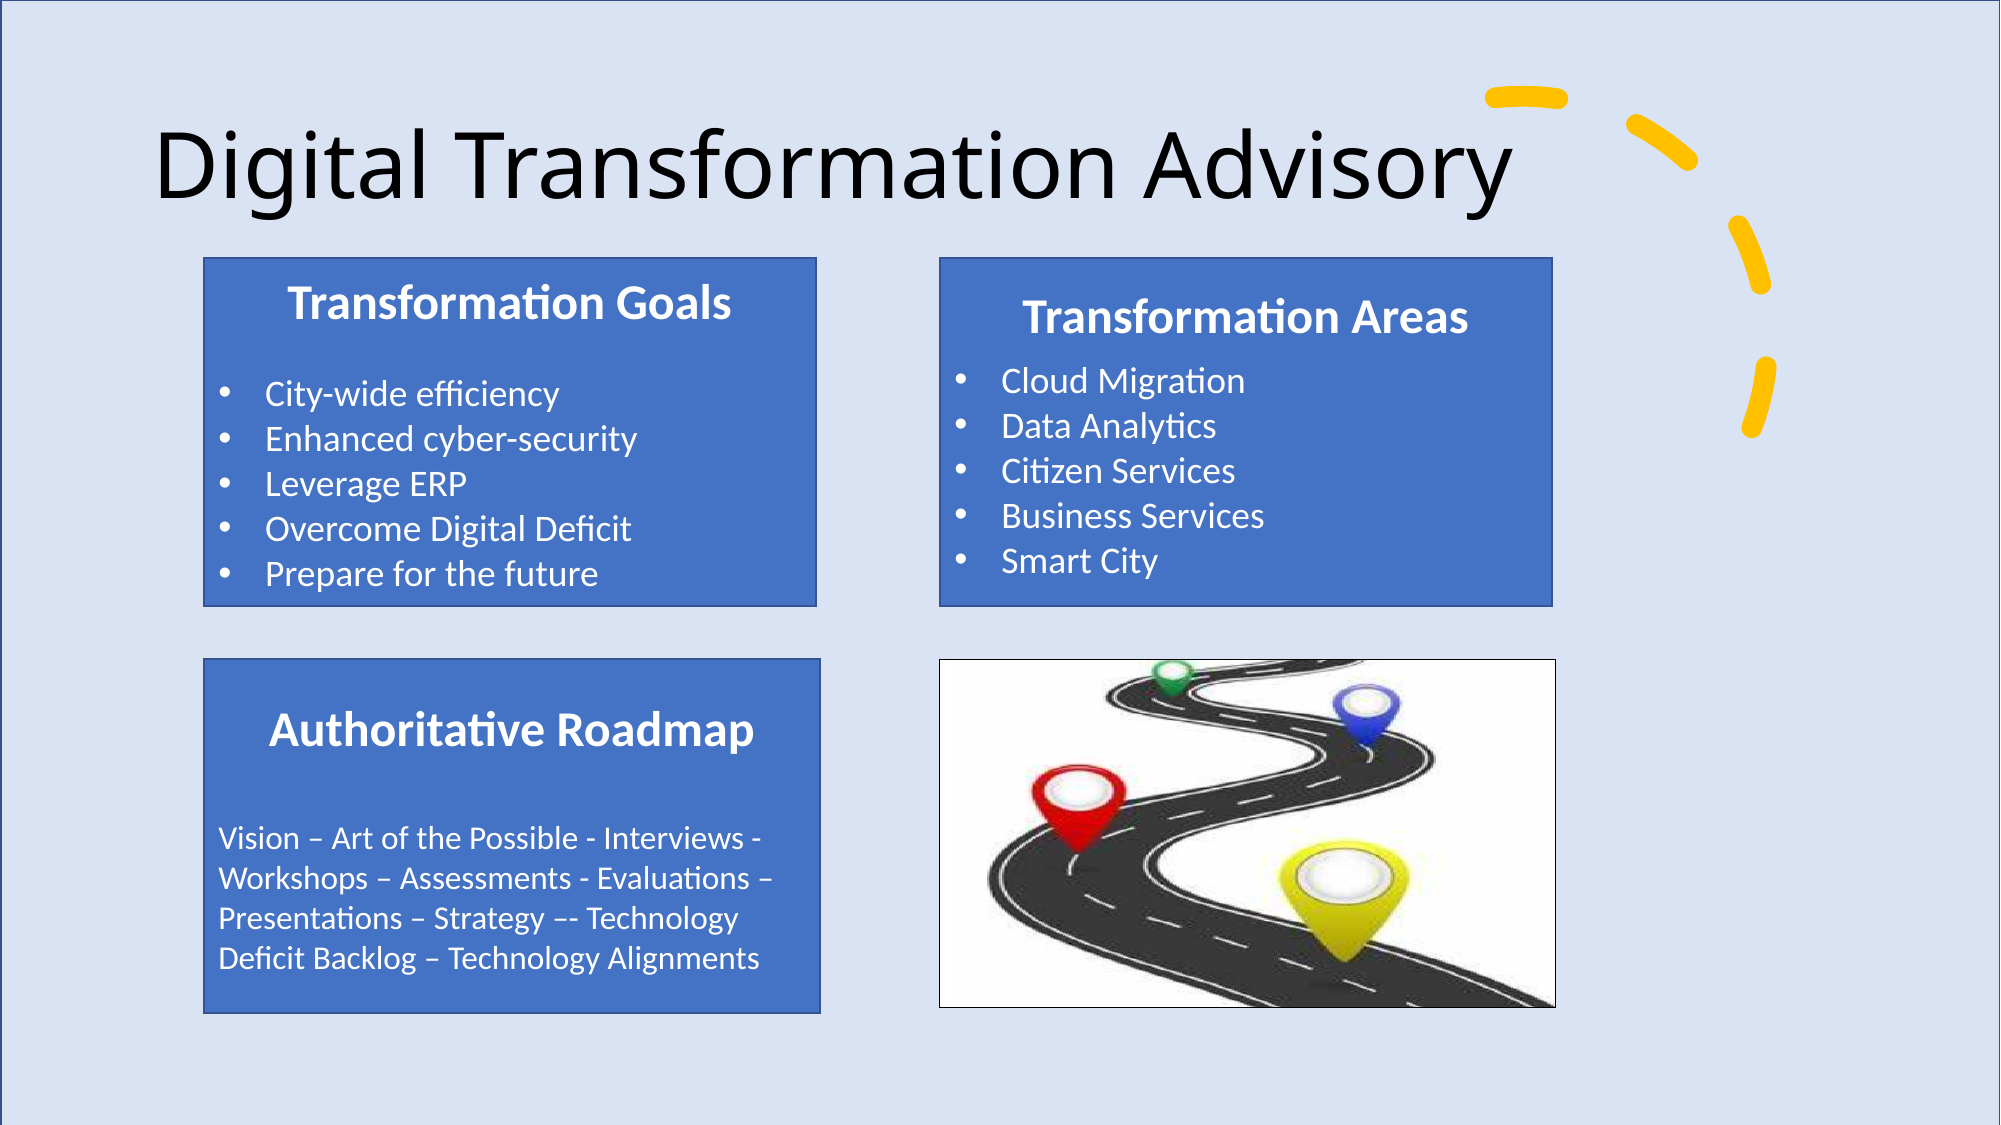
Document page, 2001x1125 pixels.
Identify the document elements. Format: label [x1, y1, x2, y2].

picture [0, 0, 2000, 1125]
list [939, 659, 1556, 1008]
